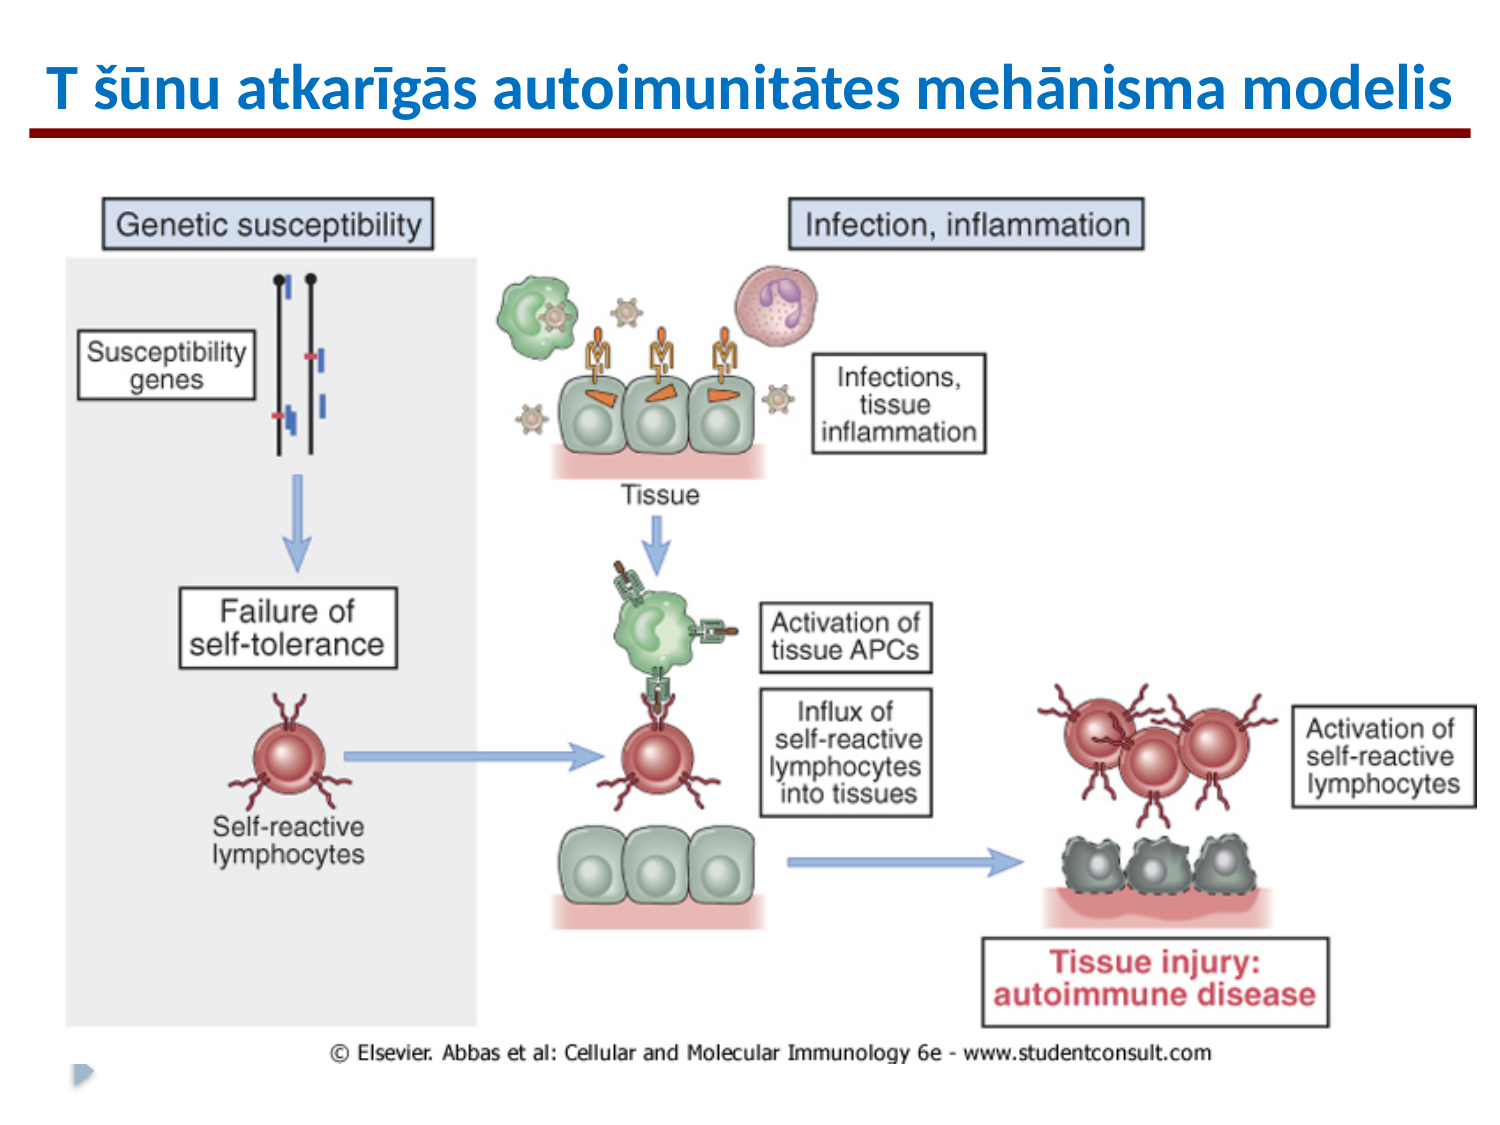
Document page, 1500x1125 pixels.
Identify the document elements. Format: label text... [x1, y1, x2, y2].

text_box T šūnu atkarīgās autoimunitātes mehānisma modelis [0, 37, 1500, 130]
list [64, 196, 1477, 1065]
